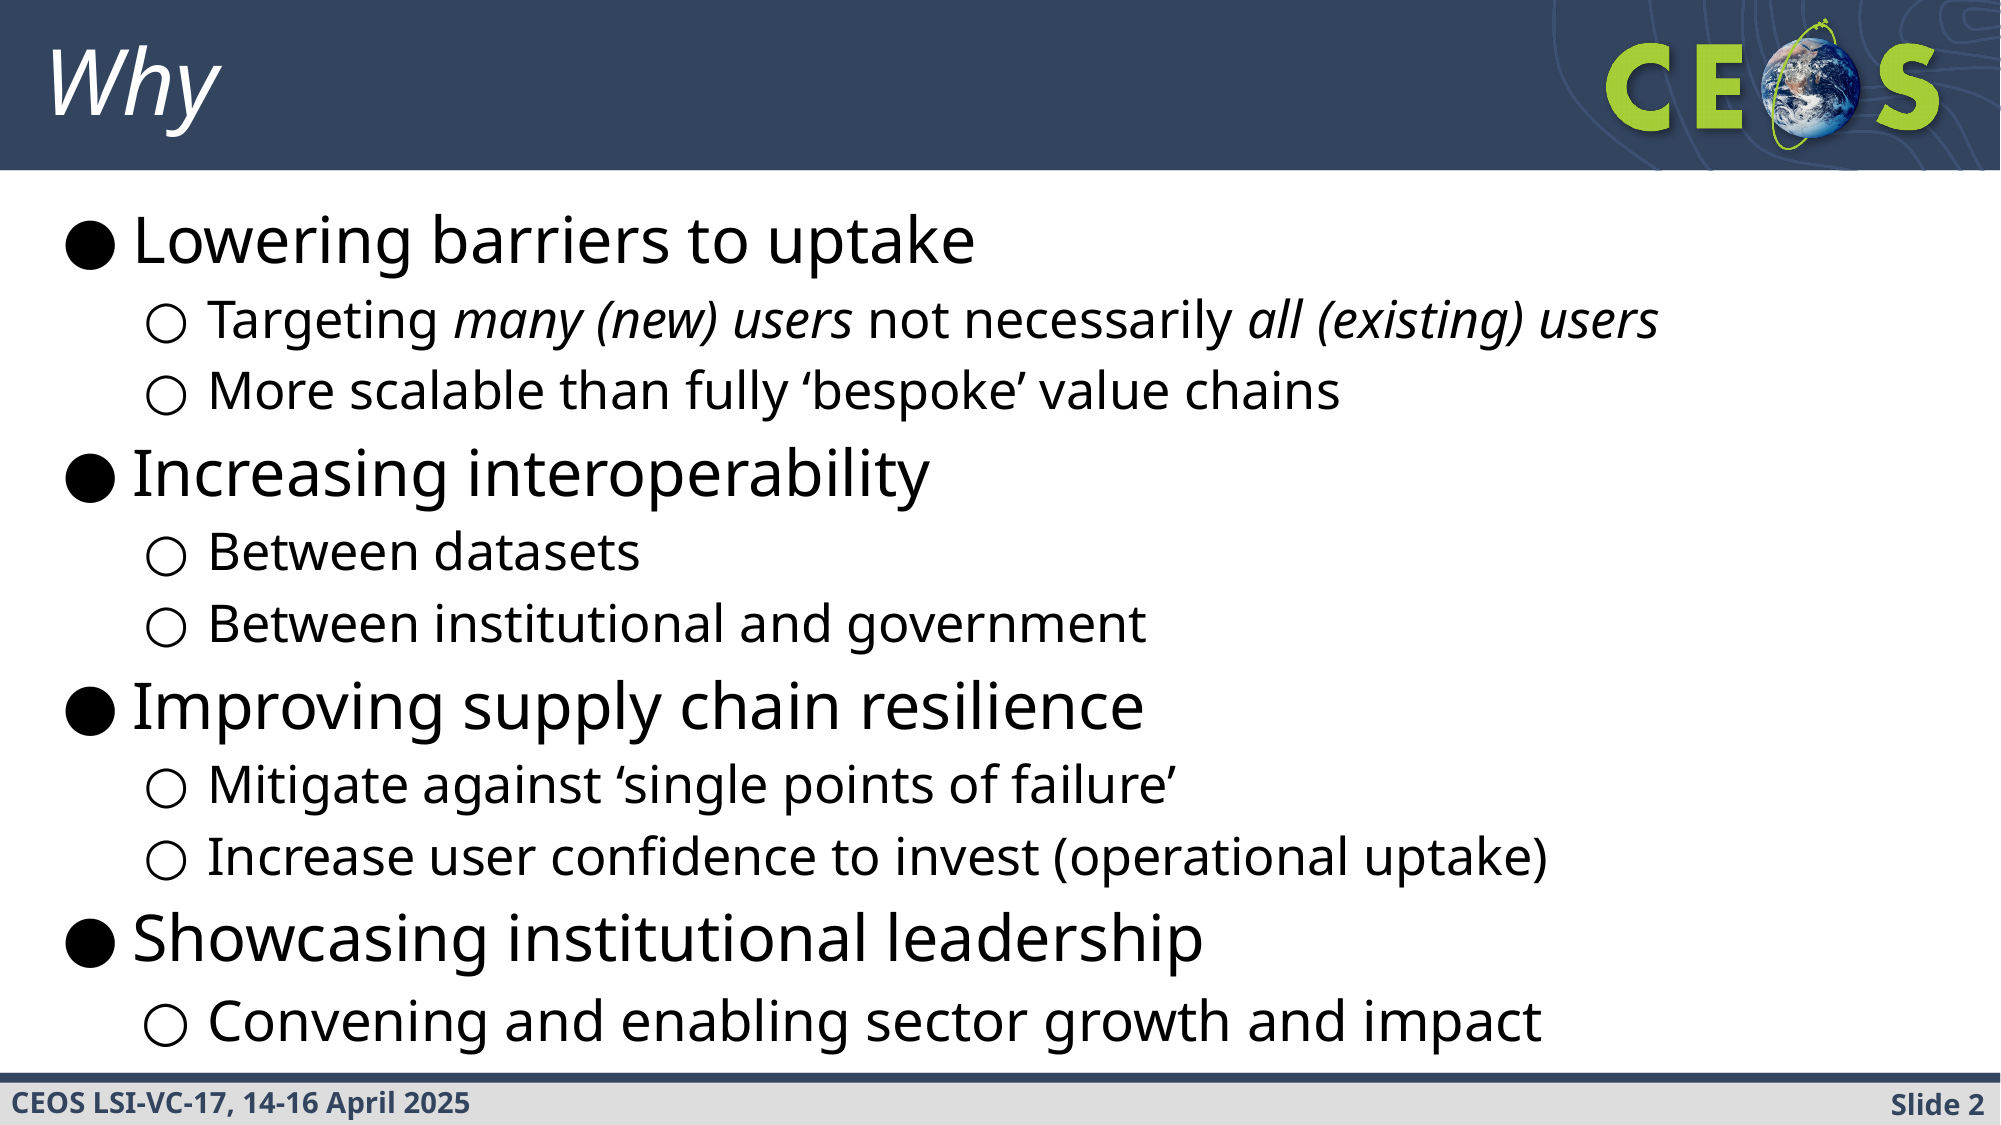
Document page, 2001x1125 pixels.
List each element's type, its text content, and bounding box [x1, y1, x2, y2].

picture [1606, 18, 1939, 150]
title Why [28, 28, 1569, 157]
list Lowering barriers to uptake Targeting many (new) users not necessarily all (existing) users More scalable than fully ‘bespoke’ value chains Increasing interoperability Between datasets Between institutional and government Improving supply chain resilience Mitigate against ‘single points of failure’ Increase user confidence to invest (operational uptake) Showcasing institutional leadership Convening and enabling sector growth and impact [42, 180, 1928, 945]
